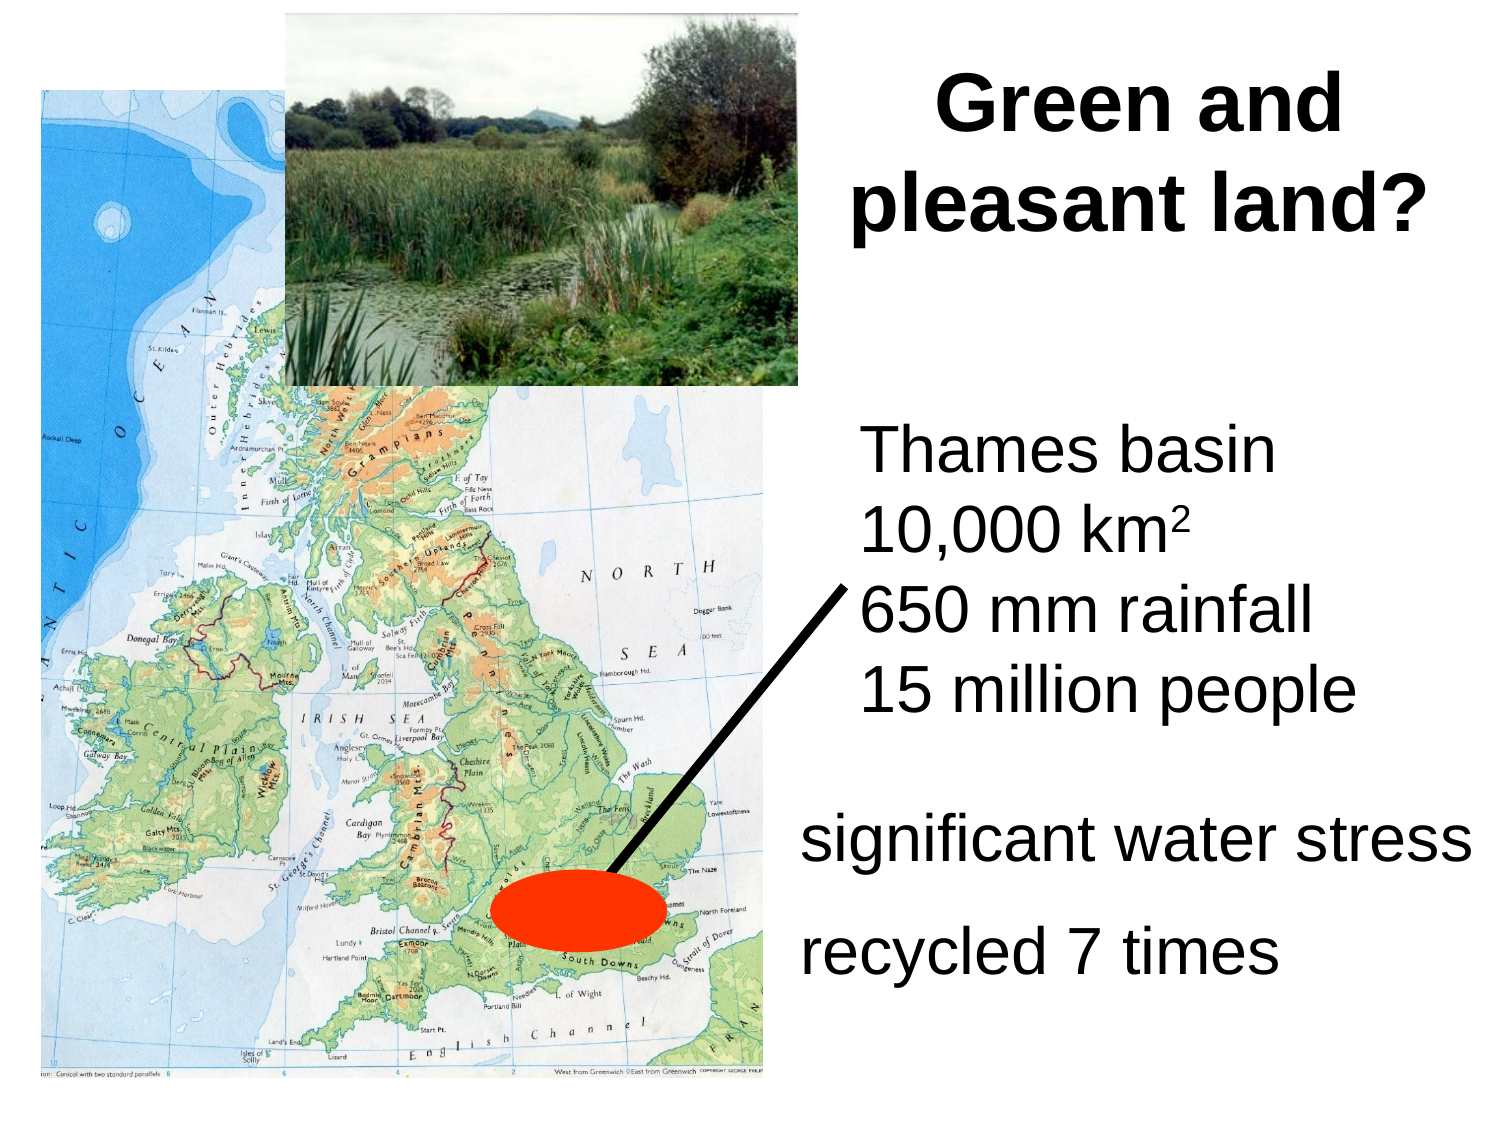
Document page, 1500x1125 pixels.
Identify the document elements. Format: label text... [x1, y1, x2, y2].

text_box significant water stress recycled 7 times [785, 786, 1500, 995]
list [41, 89, 763, 1079]
text_box Thames basin 10,000 km2 650 mm rainfall 15 million people [844, 318, 1500, 786]
title Green and pleasant land? [808, 54, 1471, 243]
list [285, 13, 798, 386]
